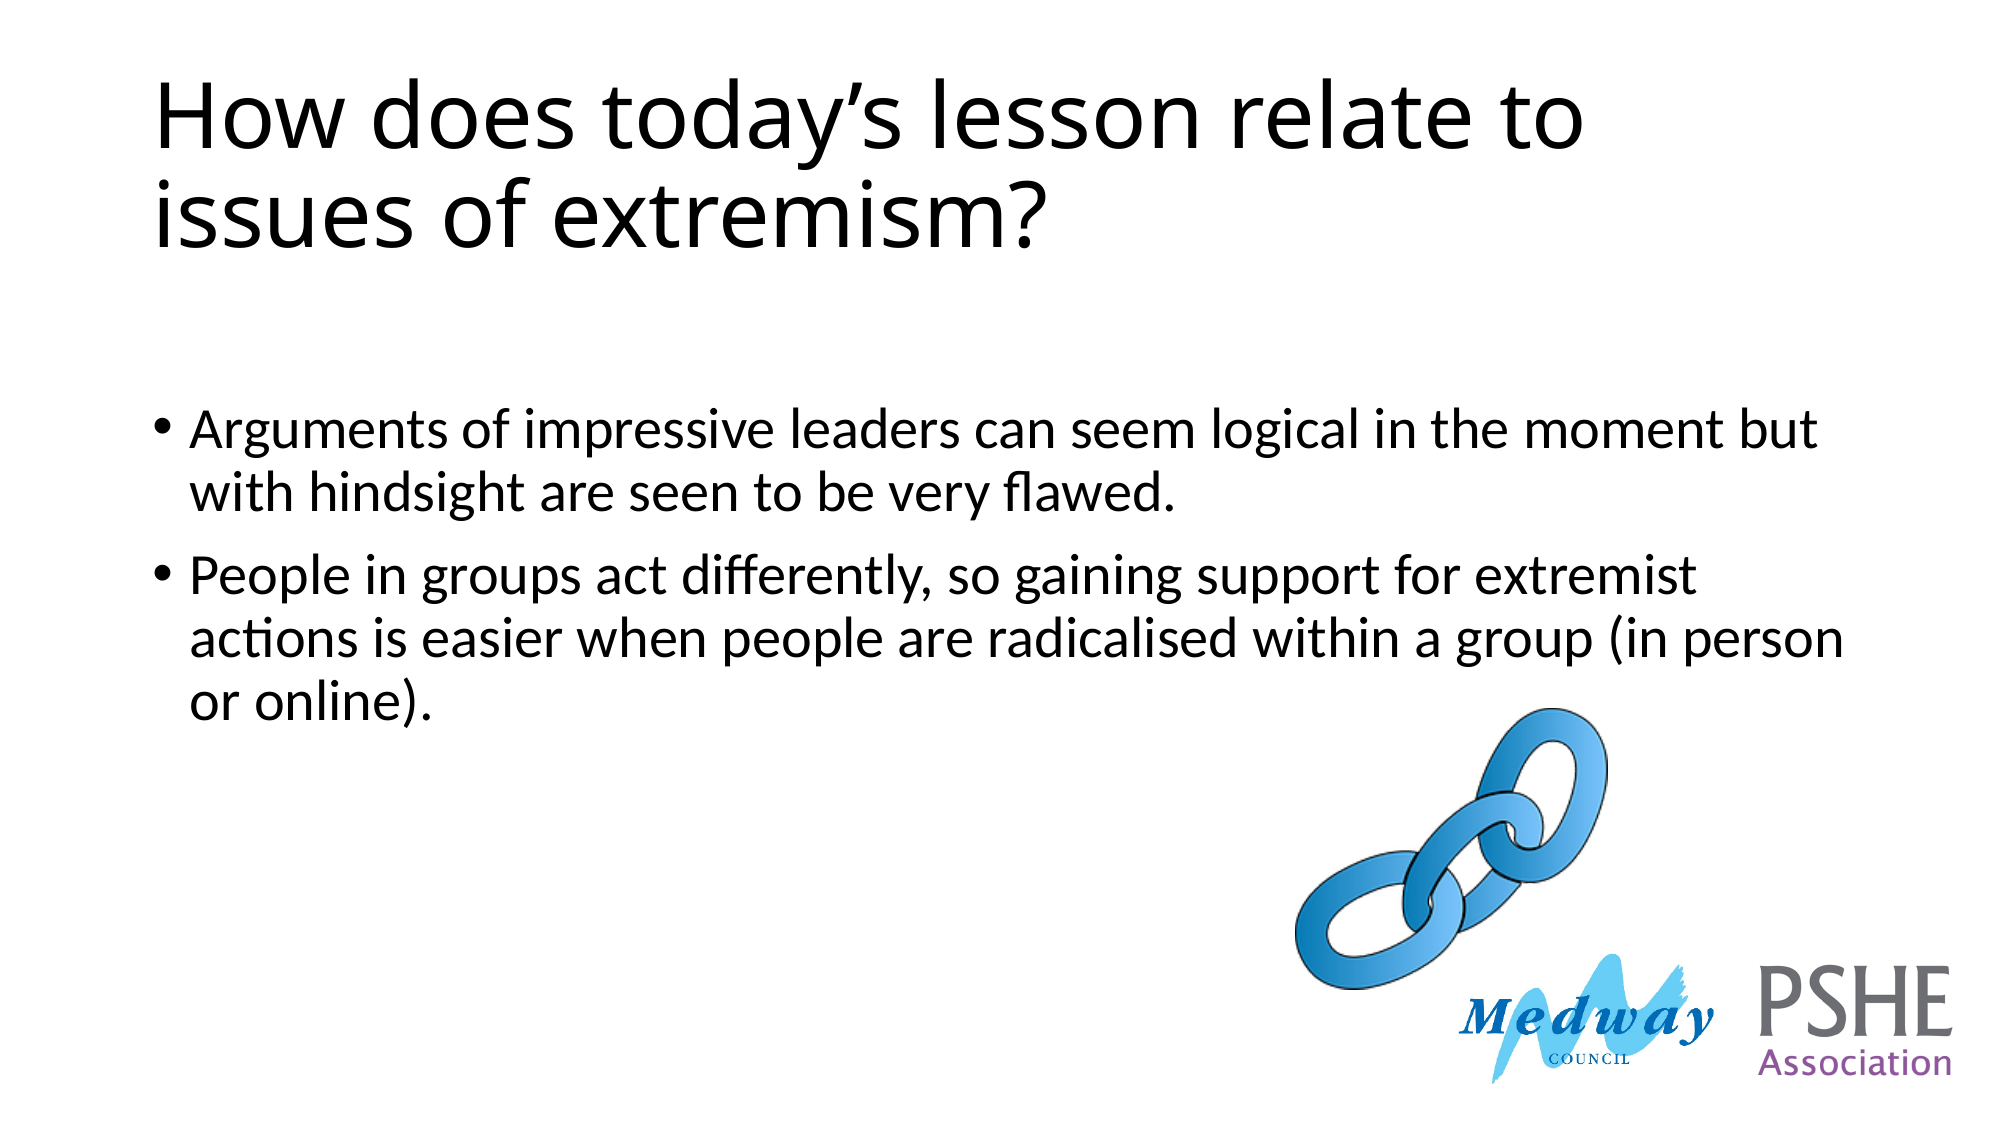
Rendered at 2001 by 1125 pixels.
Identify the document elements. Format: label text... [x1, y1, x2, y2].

picture [1458, 1014, 1714, 1084]
picture [1295, 708, 1608, 990]
title How does today’s lesson relate to issues of extremism? [137, 59, 1863, 278]
picture [1756, 963, 1956, 1082]
list Arguments of impressive leaders can seem logical in the moment but with hindsight are seen to be very flawed. People in groups act differently, so gaining support for extremist actions is easier when people are radicalised within a group (in person or online). [137, 299, 1863, 1014]
